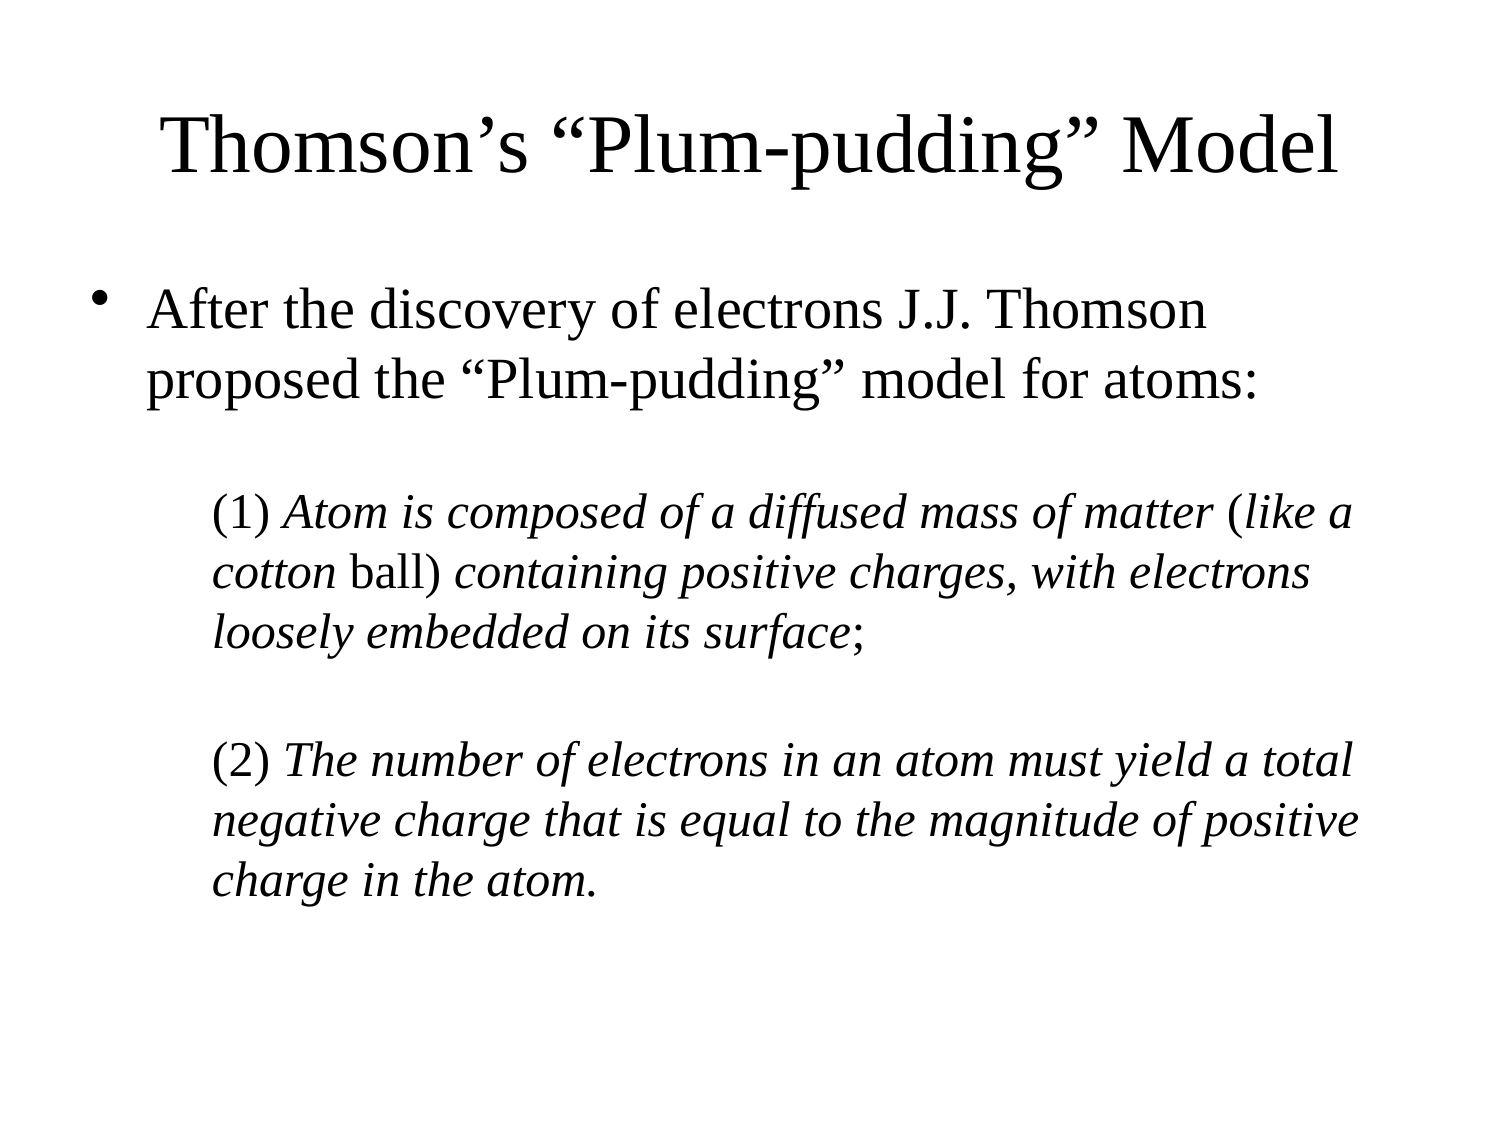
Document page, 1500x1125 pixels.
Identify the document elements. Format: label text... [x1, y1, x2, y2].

title Thomson’s “Plum-pudding” Model [75, 45, 1425, 233]
list After the discovery of electrons J.J. Thomson proposed the “Plum-pudding” model for atoms: (1) Atom is composed of a diffused mass of matter (like a cotton ball) containing positive charges, with electrons loosely embedded on its surface; (2) The number of electrons in an atom must yield a total negative charge that is equal to the magnitude of positive charge in the atom. [75, 262, 1425, 1005]
